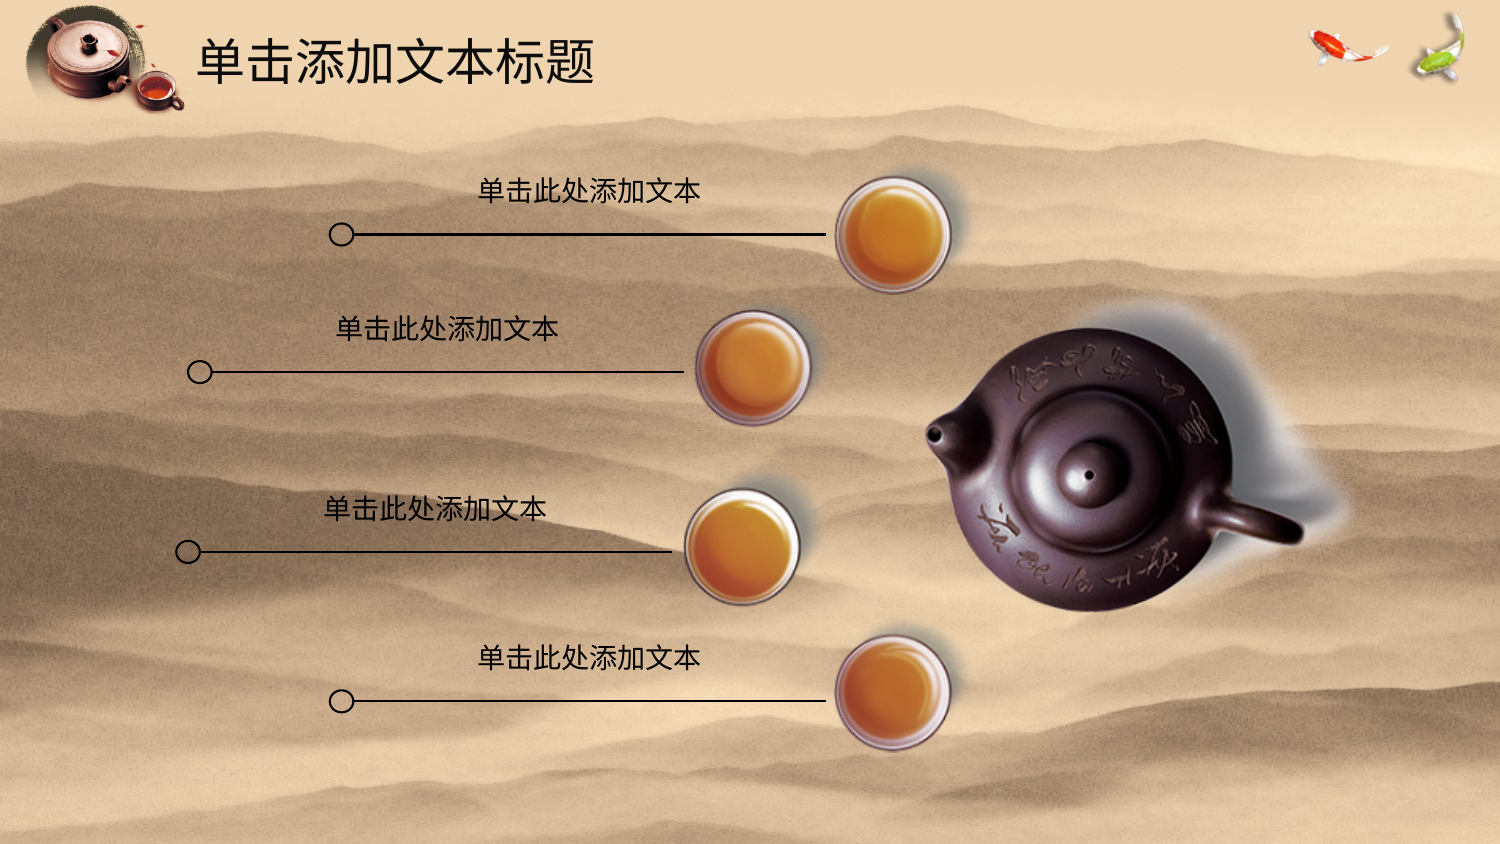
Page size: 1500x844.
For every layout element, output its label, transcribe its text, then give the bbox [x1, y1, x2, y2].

text_box [328, 689, 355, 714]
text_box 单击此处添加文本 [321, 303, 575, 353]
text_box 单击添加文本标题 [195, 20, 621, 101]
picture [0, 0, 1500, 844]
text_box 单击此处添加文本 [462, 633, 717, 682]
text_box [186, 360, 213, 385]
text_box 单击此处添加文本 [462, 166, 717, 215]
text_box [175, 539, 201, 565]
text_box [328, 222, 355, 247]
text_box 单击此处添加文本 [309, 483, 563, 533]
